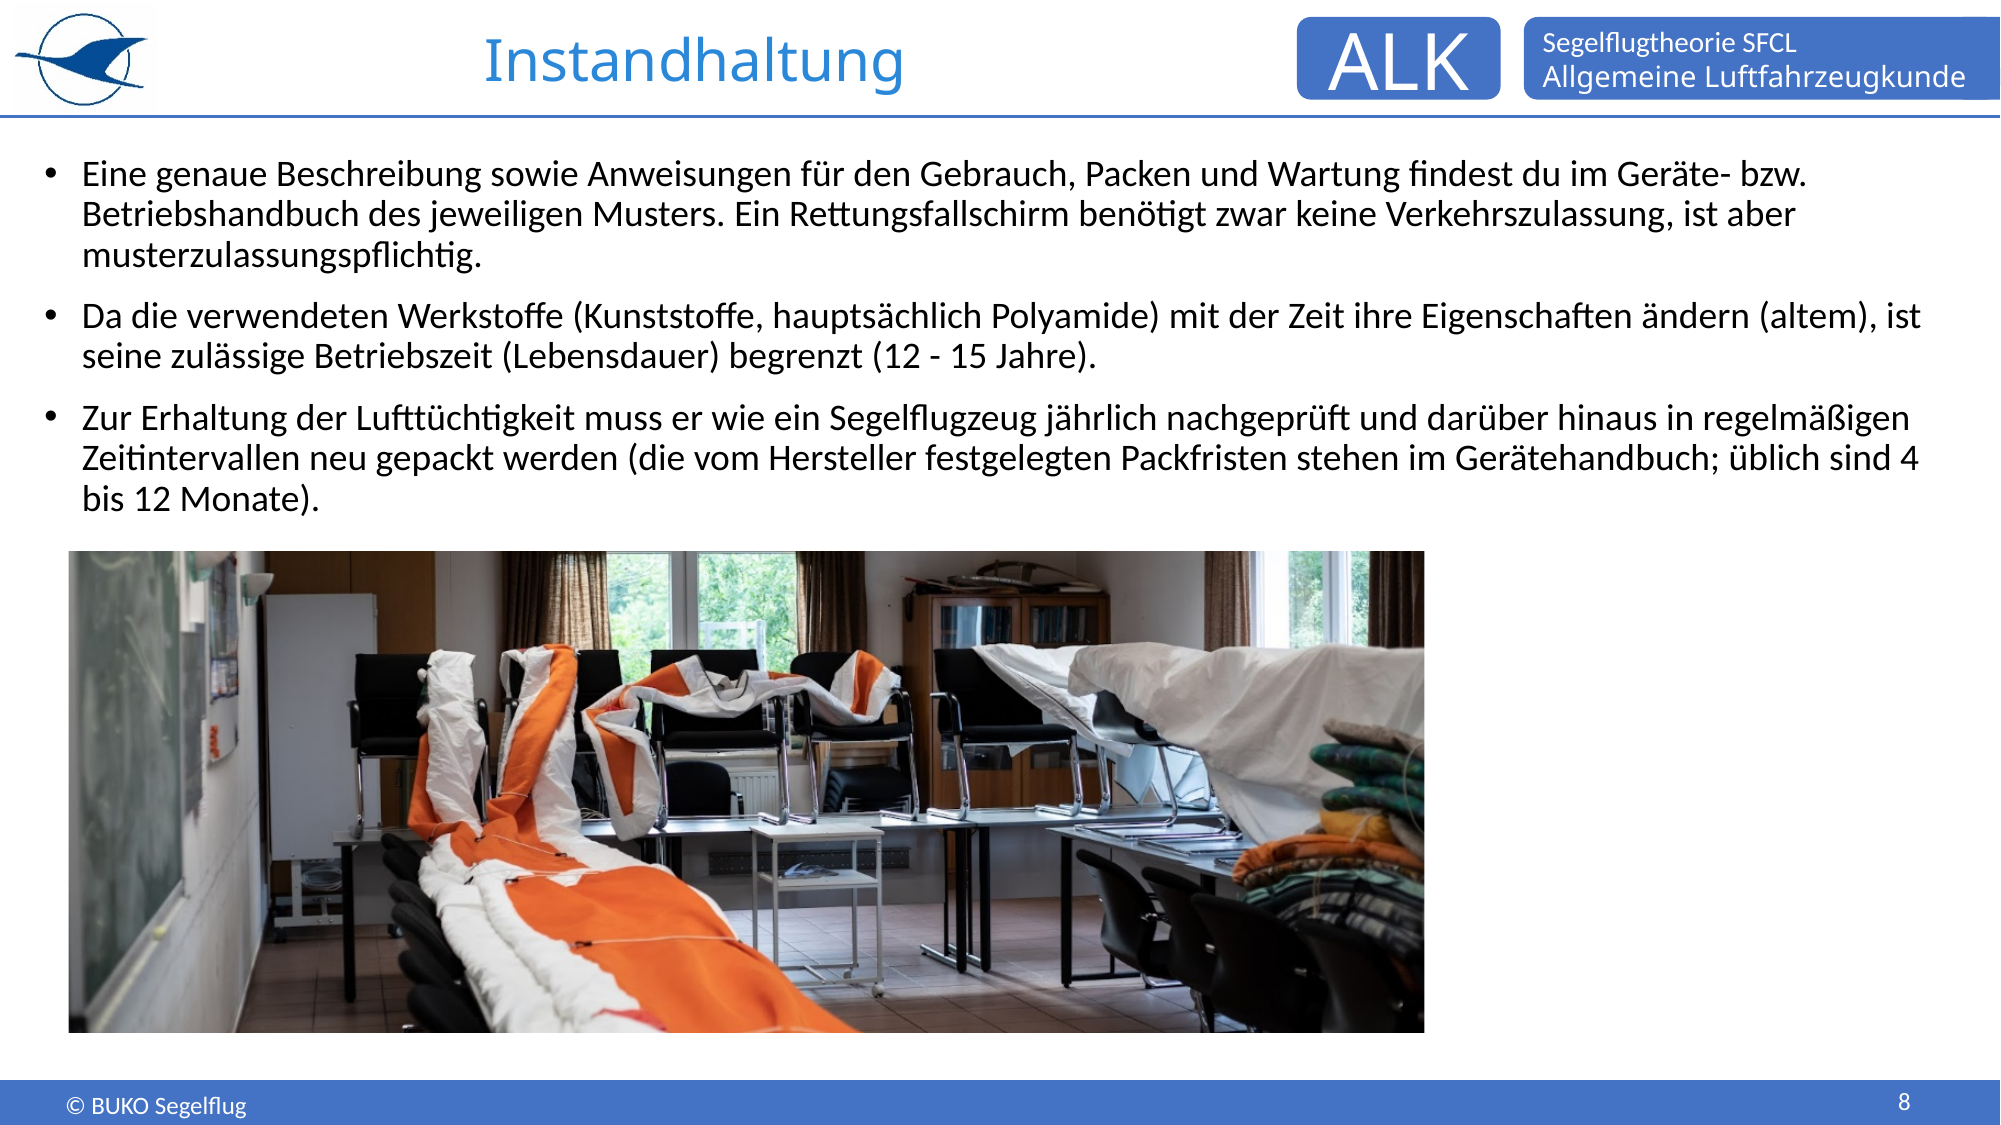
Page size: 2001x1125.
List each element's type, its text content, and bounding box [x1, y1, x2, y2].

slide_number 8 [1883, 1077, 1972, 1125]
title Instandhaltung [156, 21, 1234, 105]
picture [68, 551, 1425, 1033]
picture [14, 2, 157, 115]
list Eine genaue Beschreibung sowie Anweisungen für den Gebrauch, Packen und Wartung findest du im Geräte- bzw. Betriebshandbuch des jeweiligen Musters. Ein Rettungsfallschirm benötigt zwar keine Verkehrszulassung, ist aber musterzulassungspflichtig. Da die verwendeten Werkstoffe (Kunststoffe, hauptsächlich Polyamide) mit der Zeit ihre Eigenschaften ändern (altem), ist seine zulässige Betriebszeit (Lebensdauer) begrenzt (12 - 15 Jahre). Zur Erhaltung der Lufttüchtigkeit muss er wie ein Segelflugzeug jährlich nachgeprüft und darüber hinaus in regelmäßigen Zeitintervallen neu gepackt werden (die vom Hersteller festgelegten Packfristen stehen im Gerätehandbuch; üblich sind 4 bis 12 Monate). [29, 146, 1964, 1058]
